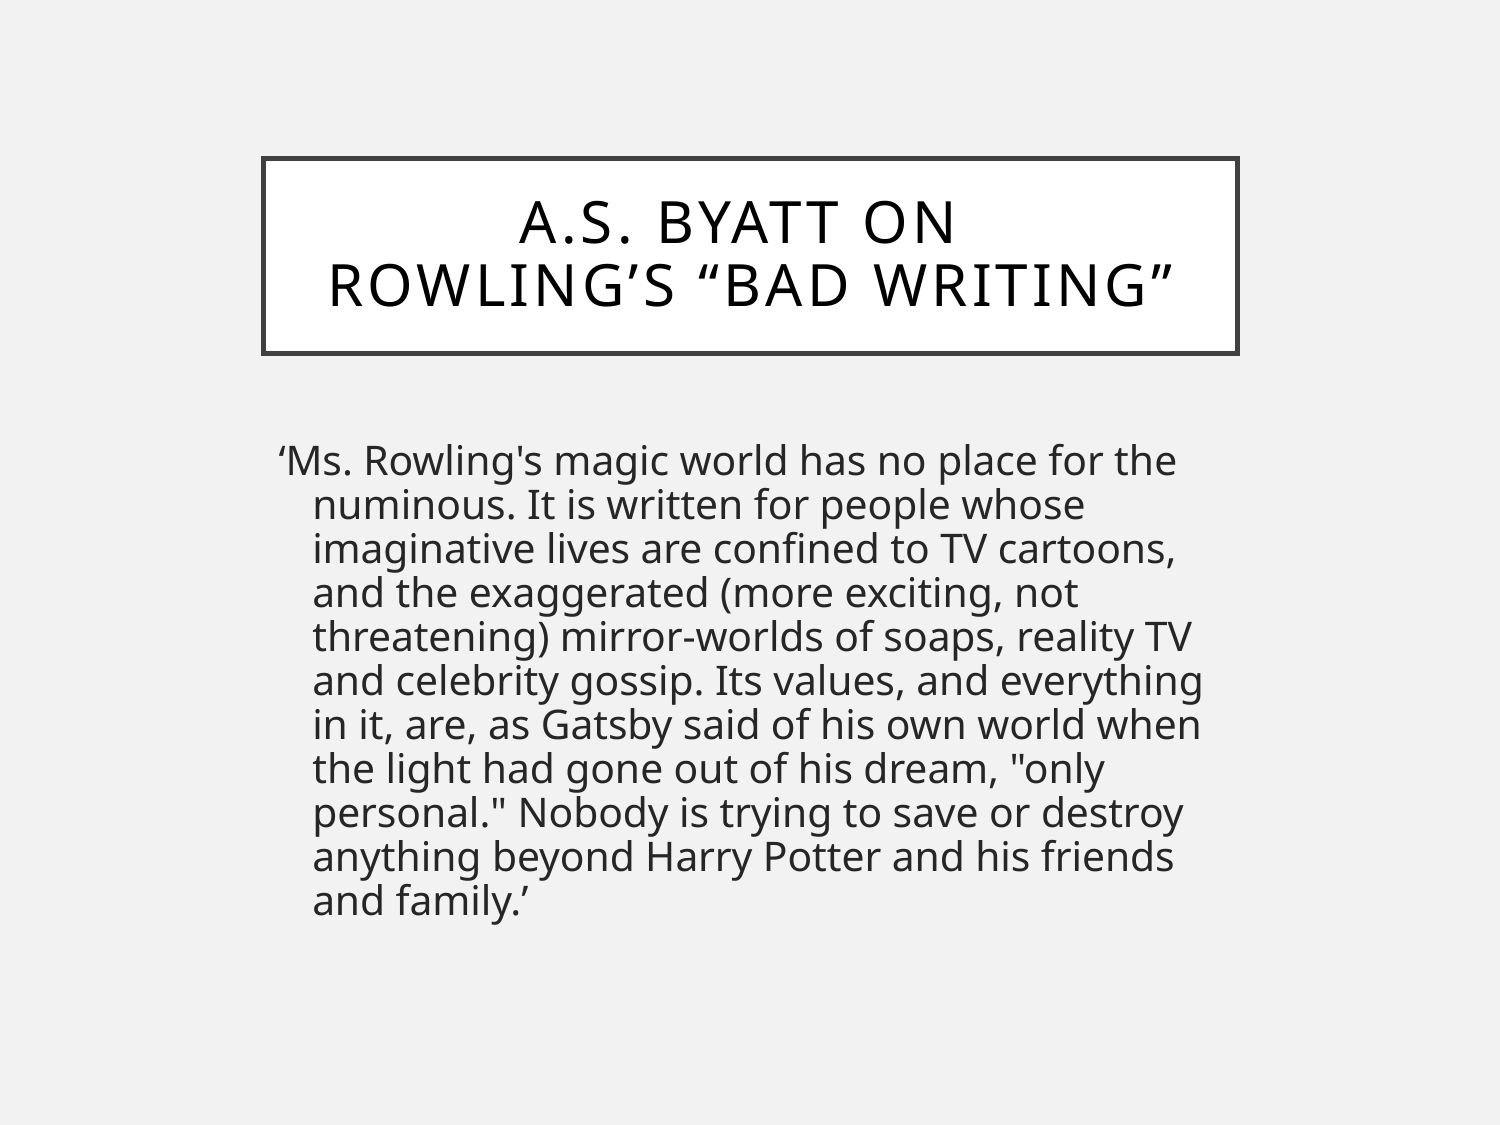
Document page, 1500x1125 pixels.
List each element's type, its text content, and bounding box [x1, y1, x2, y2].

title A.S. Byatt on Rowling’s “Bad Writing” [261, 156, 1240, 356]
list ‘Ms. Rowling's magic world has no place for the numinous. It is written for people whose imaginative lives are confined to TV cartoons, and the exaggerated (more exciting, not threatening) mirror-worlds of soaps, reality TV and celebrity gossip. Its values, and everything in it, are, as Gatsby said of his own world when the light had gone out of his dream, "only personal." Nobody is trying to save or destroy anything beyond Harry Potter and his friends and family.’ [263, 432, 1238, 942]
